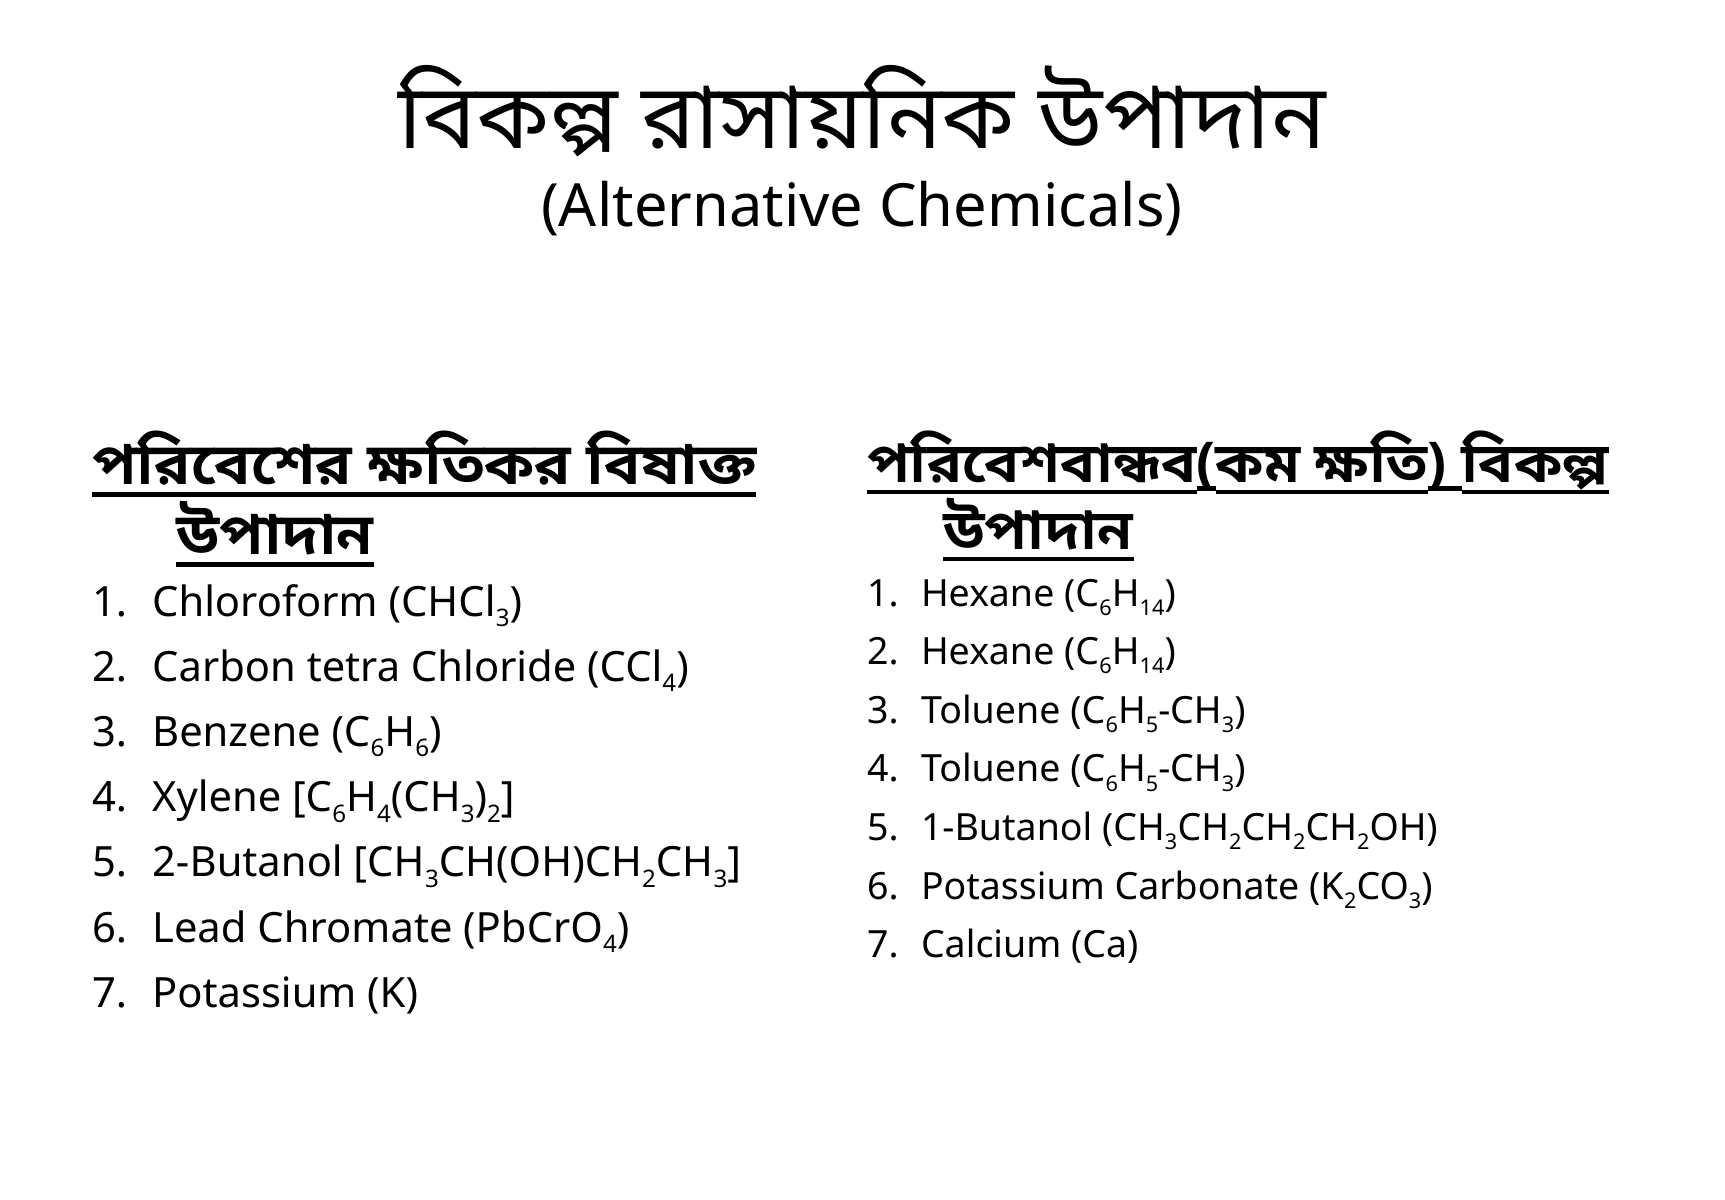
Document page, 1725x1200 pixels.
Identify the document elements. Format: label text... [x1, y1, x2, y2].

list পরিবেশবান্ধব(কম ক্ষতি) বিকল্প উপাদান Hexane (C6H14) Hexane (C6H14) Toluene (C6H5-CH3) Toluene (C6H5-CH3) 1-Butanol (CH3CH2CH2CH2OH) Potassium Carbonate (K2CO3) Calcium (Ca) [849, 417, 1663, 975]
list পরিবেশের ক্ষতিকর বিষাক্ত উপাদান Chloroform (CHCl3) Carbon tetra Chloride (CCl4) Benzene (C6H6) Xylene [C6H4(CH3)2] 2-Butanol [CH3CH(OH)CH2CH3] Lead Chromate (PbCrO4) Potassium (K) [75, 417, 837, 975]
title বিকল্প রাসায়নিক উপাদান (Alternative Chemicals) [86, 48, 1639, 249]
